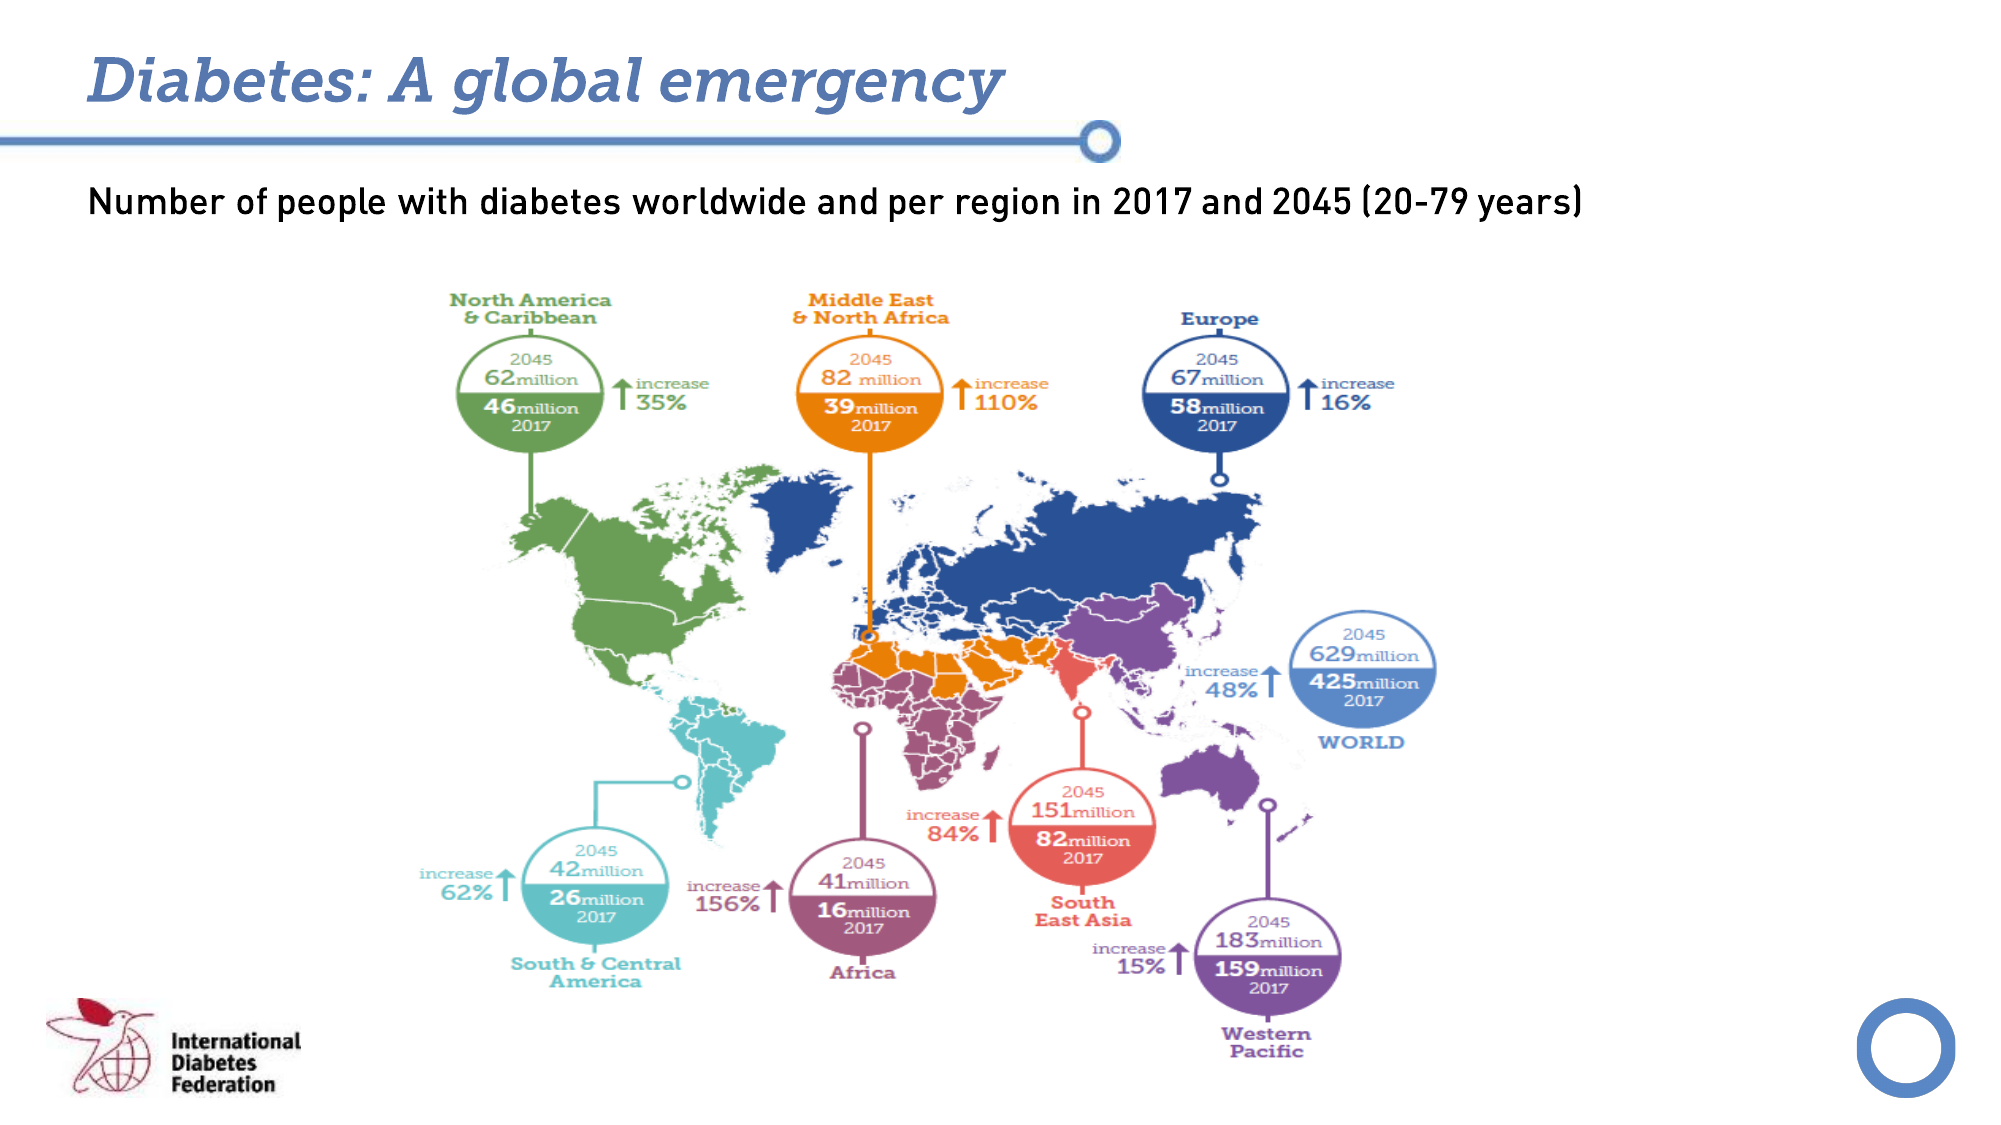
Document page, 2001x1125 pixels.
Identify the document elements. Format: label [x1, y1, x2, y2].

text_box [790, 67, 857, 116]
text_box [385, 56, 434, 103]
text_box [908, 193, 927, 216]
text_box [493, 56, 511, 103]
text_box [1572, 182, 1582, 220]
text_box [1201, 193, 1220, 216]
text_box [356, 92, 369, 103]
text_box [682, 186, 765, 216]
text_box [115, 194, 133, 216]
text_box [480, 186, 498, 216]
text_box [1450, 186, 1469, 216]
text_box [509, 193, 527, 216]
text_box [1012, 194, 1018, 215]
text_box [396, 194, 427, 216]
text_box [428, 194, 434, 215]
text_box [1292, 186, 1311, 216]
text_box [1073, 194, 1079, 215]
text_box [267, 59, 292, 103]
text_box [859, 186, 878, 216]
text_box [137, 68, 154, 103]
text_box [1244, 186, 1262, 216]
text_box [359, 186, 386, 216]
text_box [256, 186, 268, 216]
text_box [838, 193, 857, 216]
text_box [170, 186, 188, 216]
text_box [1113, 186, 1131, 216]
text_box [1082, 193, 1101, 216]
text_box [137, 193, 167, 216]
text_box [449, 186, 468, 216]
text_box [767, 186, 786, 216]
text_box [1020, 193, 1039, 216]
text_box [1495, 193, 1534, 216]
text_box [144, 56, 157, 66]
text_box [659, 67, 693, 104]
text_box [549, 56, 622, 104]
text_box [1223, 193, 1241, 216]
text_box [787, 193, 807, 216]
text_box [1362, 182, 1372, 220]
text_box [960, 68, 1008, 116]
text_box [1312, 186, 1332, 216]
text_box [510, 67, 549, 104]
text_box [1174, 186, 1193, 216]
text_box [290, 67, 324, 104]
text_box [501, 194, 507, 215]
text_box [210, 193, 227, 216]
text_box [754, 67, 788, 104]
picture [413, 274, 1445, 1075]
text_box [1476, 194, 1497, 223]
text_box [931, 67, 966, 104]
text_box [89, 186, 112, 216]
text_box [435, 188, 448, 216]
text_box [890, 67, 929, 103]
text_box [817, 193, 835, 216]
text_box [626, 56, 644, 103]
text_box [85, 56, 136, 103]
text_box [193, 56, 231, 104]
text_box [1155, 186, 1167, 216]
text_box [661, 193, 680, 216]
text_box [297, 193, 316, 216]
text_box [1333, 186, 1352, 216]
text_box [236, 193, 255, 216]
text_box [360, 68, 373, 79]
text_box [1394, 186, 1412, 216]
text_box [323, 67, 355, 104]
text_box [277, 193, 296, 223]
text_box [854, 67, 888, 104]
text_box [929, 193, 946, 216]
text_box [232, 67, 266, 104]
text_box [1133, 186, 1151, 216]
text_box [189, 193, 208, 216]
picture [0, 120, 1121, 163]
text_box [1374, 186, 1392, 216]
text_box [991, 193, 1009, 224]
text_box [1272, 186, 1291, 216]
picture [46, 998, 301, 1098]
text_box [155, 67, 191, 104]
text_box [338, 193, 357, 223]
text_box [888, 193, 907, 223]
text_box [1537, 193, 1571, 216]
text_box [1415, 201, 1428, 207]
text_box [631, 194, 662, 216]
text_box [956, 193, 990, 216]
text_box [450, 67, 495, 116]
text_box [1430, 186, 1449, 216]
text_box [531, 186, 549, 216]
text_box [1042, 193, 1060, 216]
text_box [317, 193, 336, 216]
text_box [695, 67, 753, 103]
text_box [583, 193, 621, 216]
text_box [550, 188, 582, 216]
